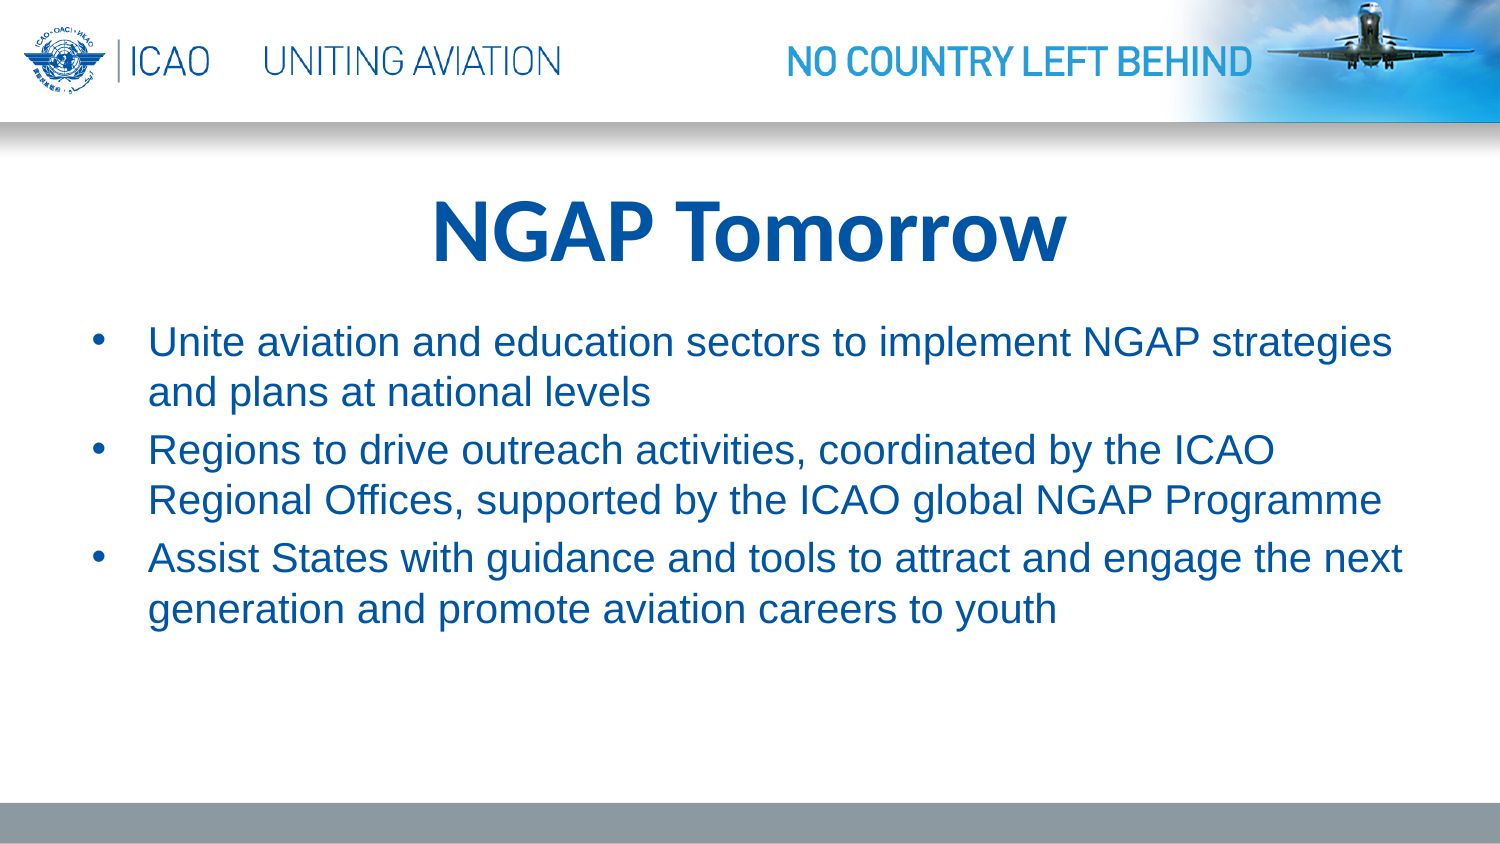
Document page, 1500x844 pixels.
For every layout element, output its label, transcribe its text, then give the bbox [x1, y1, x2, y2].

title NGAP Tomorrow [75, 161, 1425, 303]
picture [0, 0, 1500, 161]
list Unite aviation and education sectors to implement NGAP strategies and plans at national levels Regions to drive outreach activities, coordinated by the ICAO Regional Offices, supported by the ICAO global NGAP Programme Assist States with guidance and tools to attract and engage the next generation and promote aviation careers to youth [76, 306, 1427, 781]
